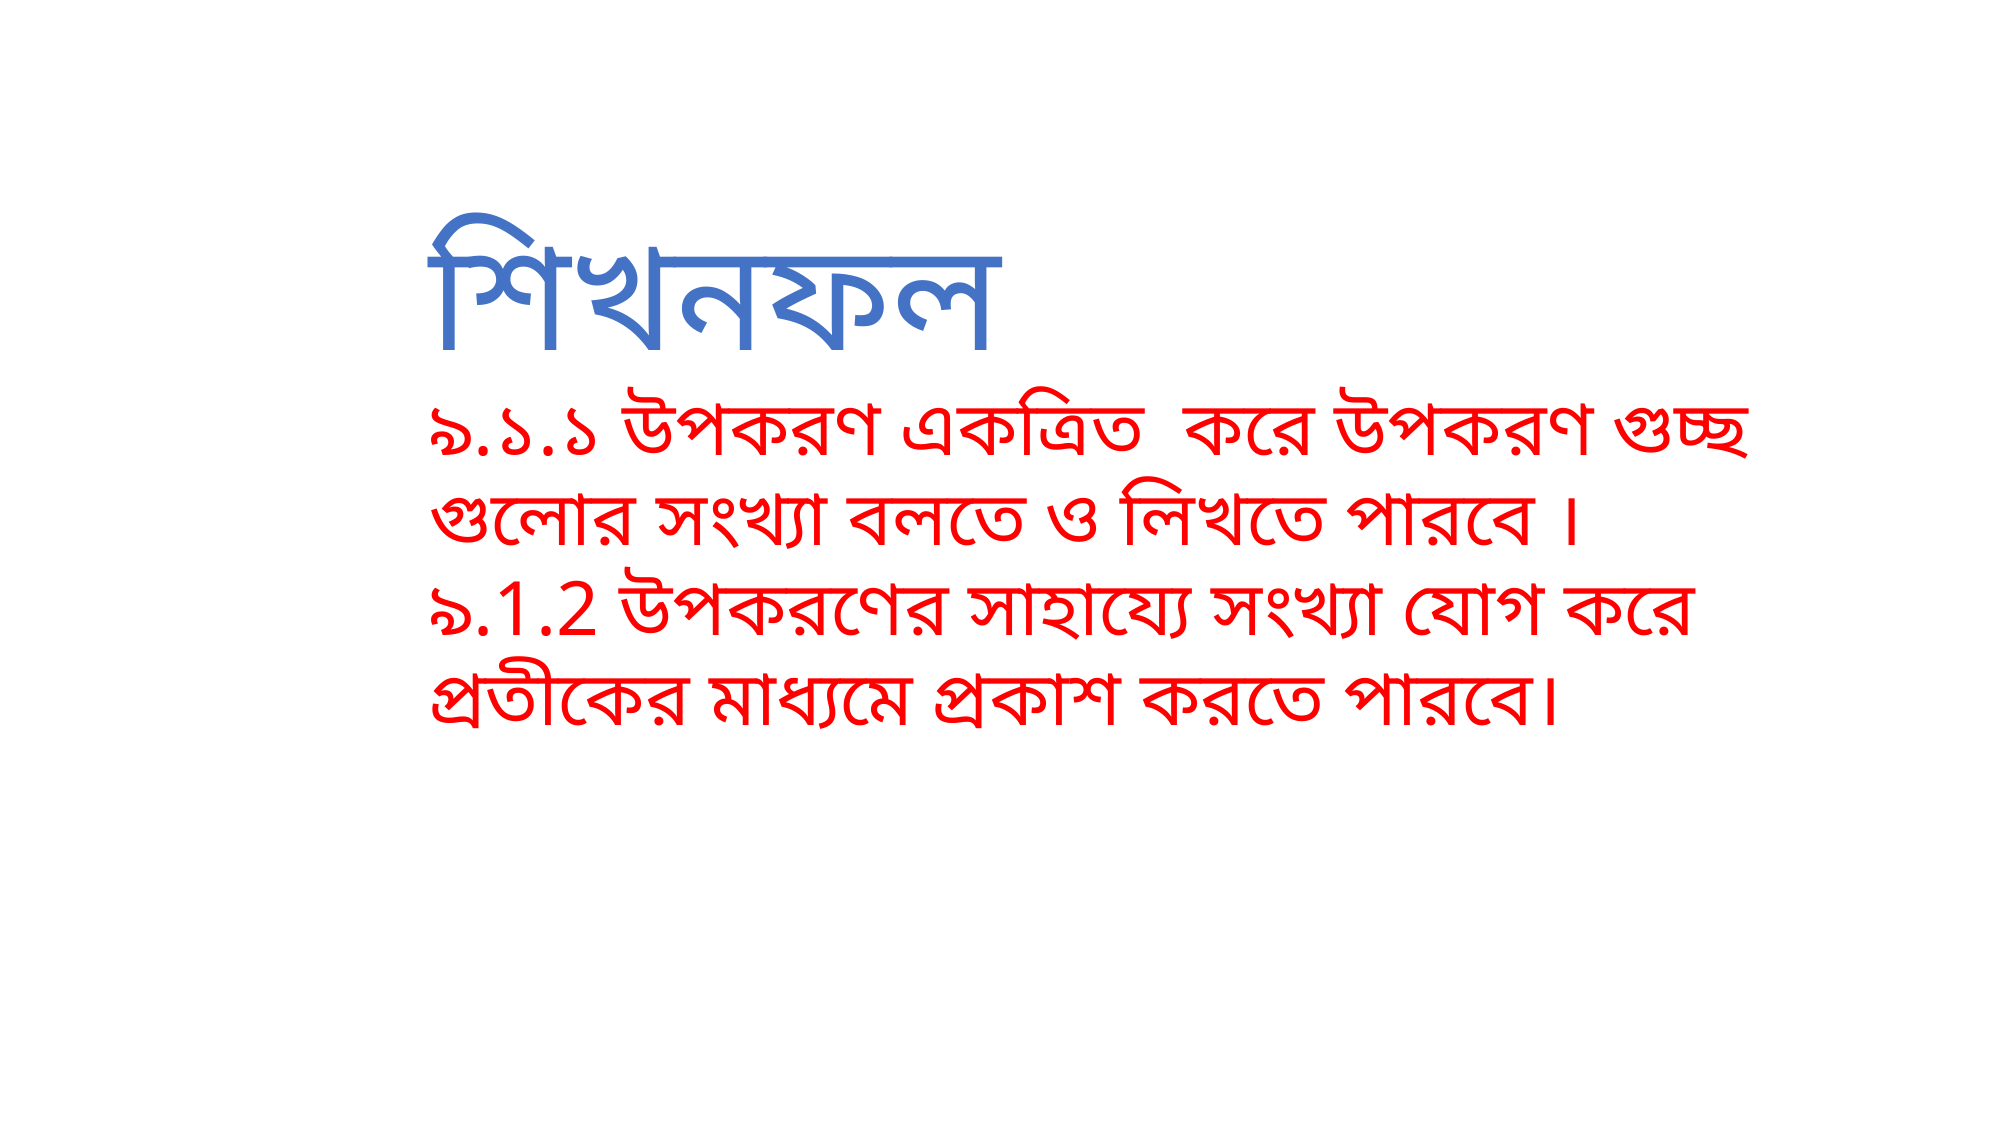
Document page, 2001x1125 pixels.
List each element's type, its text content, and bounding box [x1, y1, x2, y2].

text_box শিখনফল ৯.১.১ উপকরণ একত্রিত করে উপকরণ গুচ্ছ গুলোর সংখ্যা বলতে ও লিখতে পারবে । ৯.1.2 উপকরণের সাহায্যে সংখ্যা যোগ করে প্রতীকের মাধ্যমে প্রকাশ করতে পারবে। [414, 193, 1811, 839]
